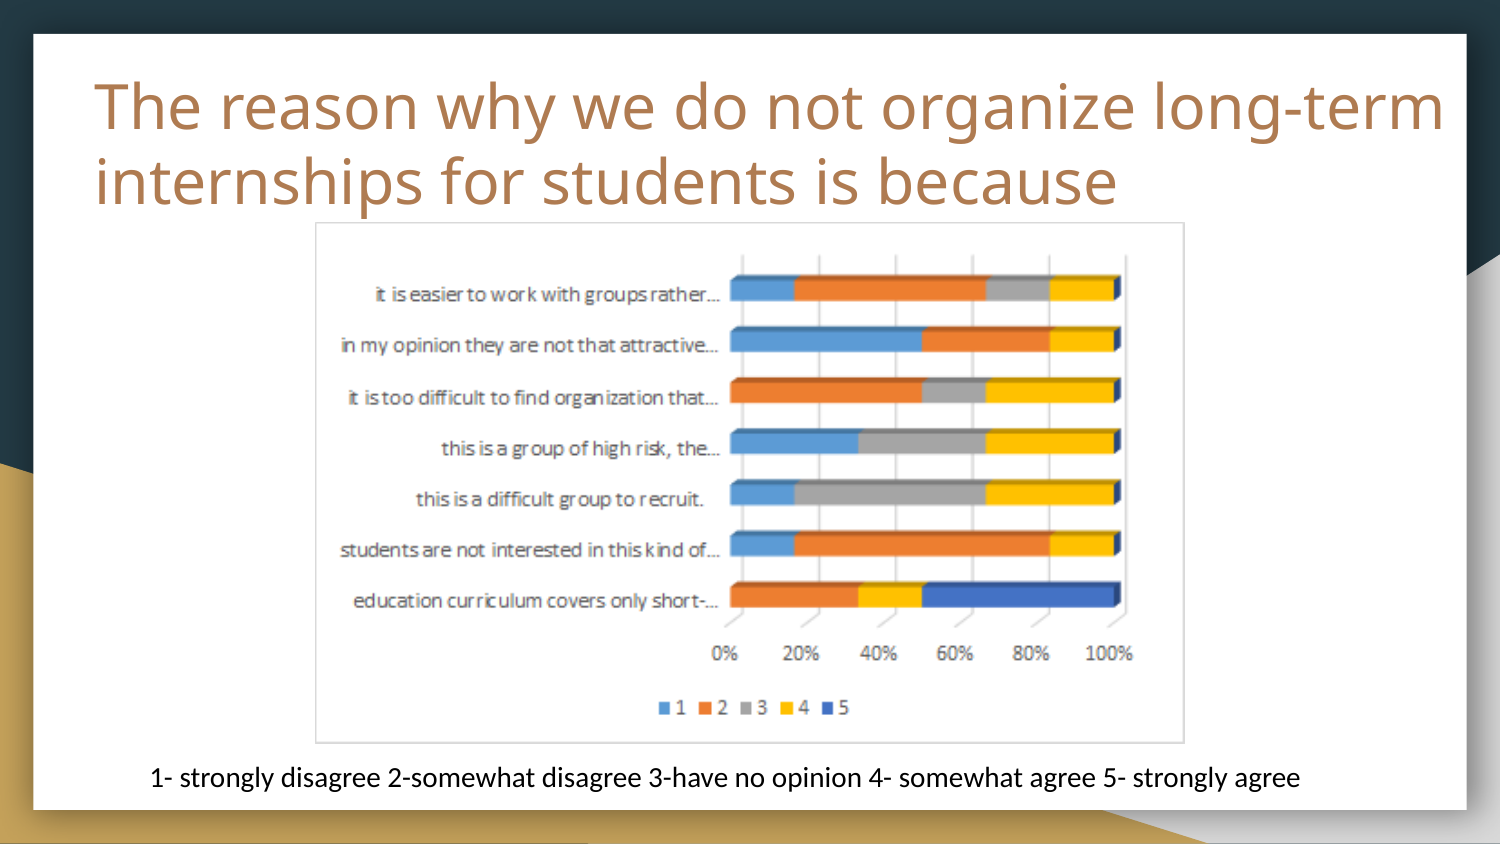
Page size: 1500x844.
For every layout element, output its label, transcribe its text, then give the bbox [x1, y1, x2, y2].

text_box 1- strongly disagree 2-somewhat disagree 3-have no opinion 4- somewhat agree 5- strongly agree [134, 743, 1366, 776]
title The reason why we do not organize long-term internships for students is because [79, 52, 1468, 210]
picture [315, 221, 1185, 744]
